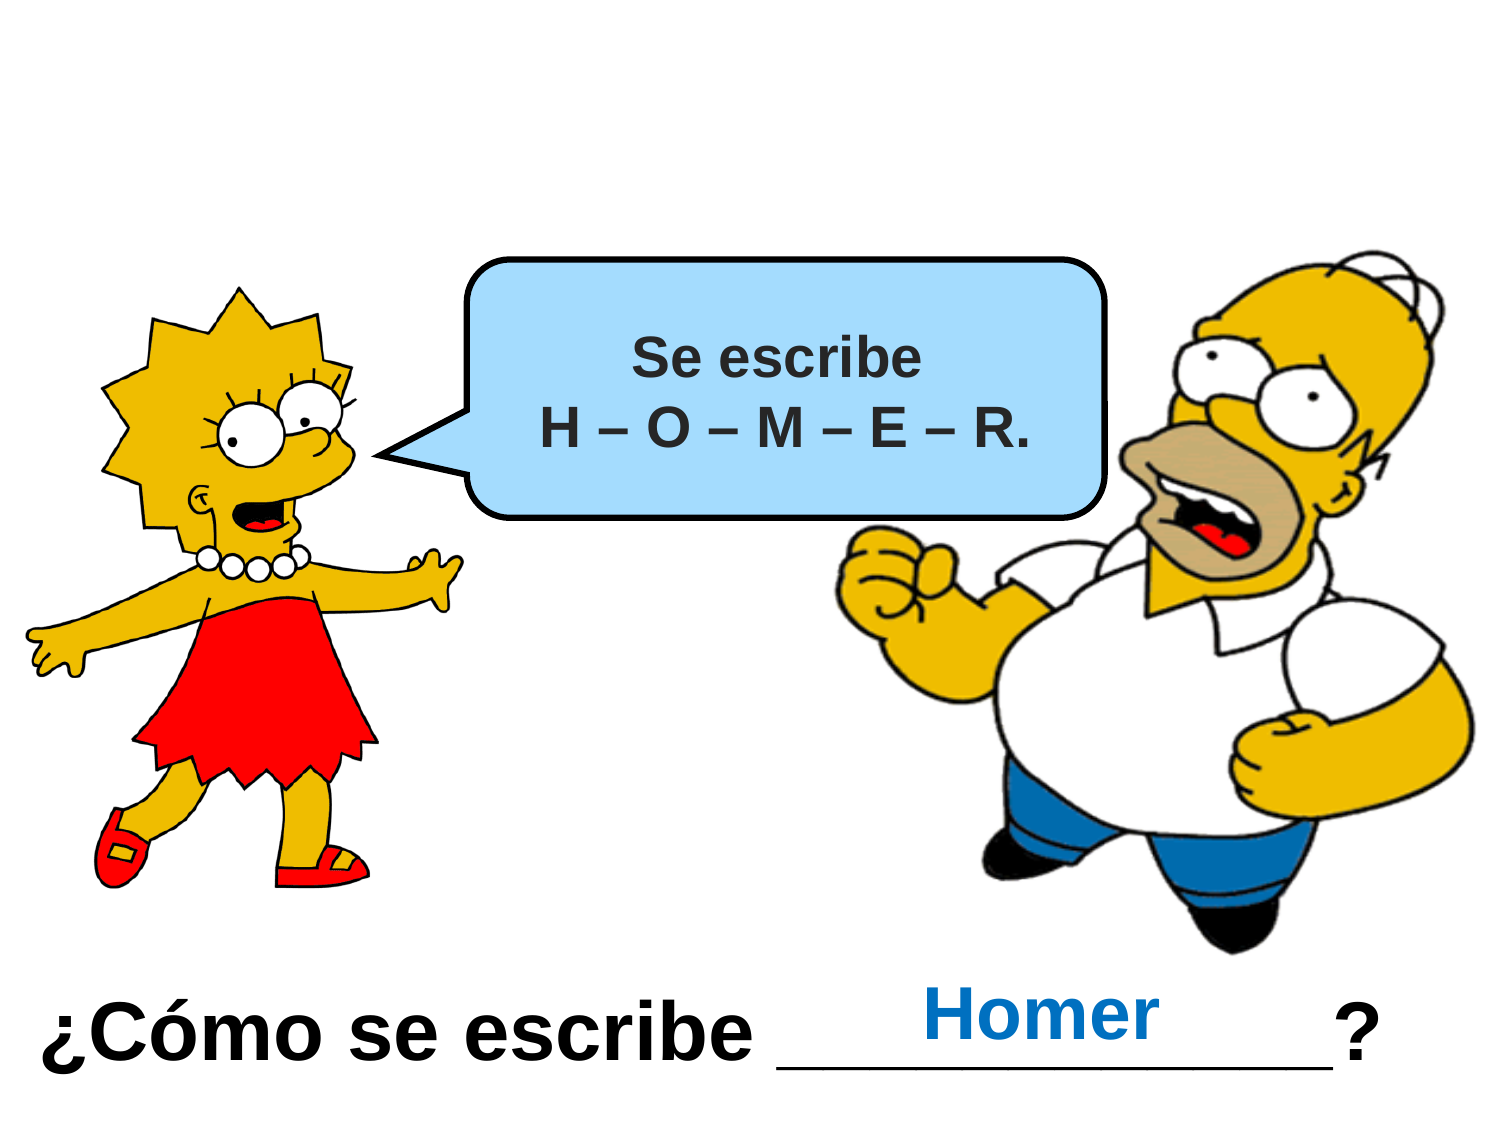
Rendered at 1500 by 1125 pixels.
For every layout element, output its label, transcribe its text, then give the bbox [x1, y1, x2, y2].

text_box Homer [823, 971, 1261, 1063]
text_box Se escribe H – O – M – E – R. [467, 258, 795, 519]
picture [23, 284, 467, 898]
text_box ¿Cómo se escribe ____________? [23, 970, 1496, 1085]
picture [795, 237, 1500, 971]
